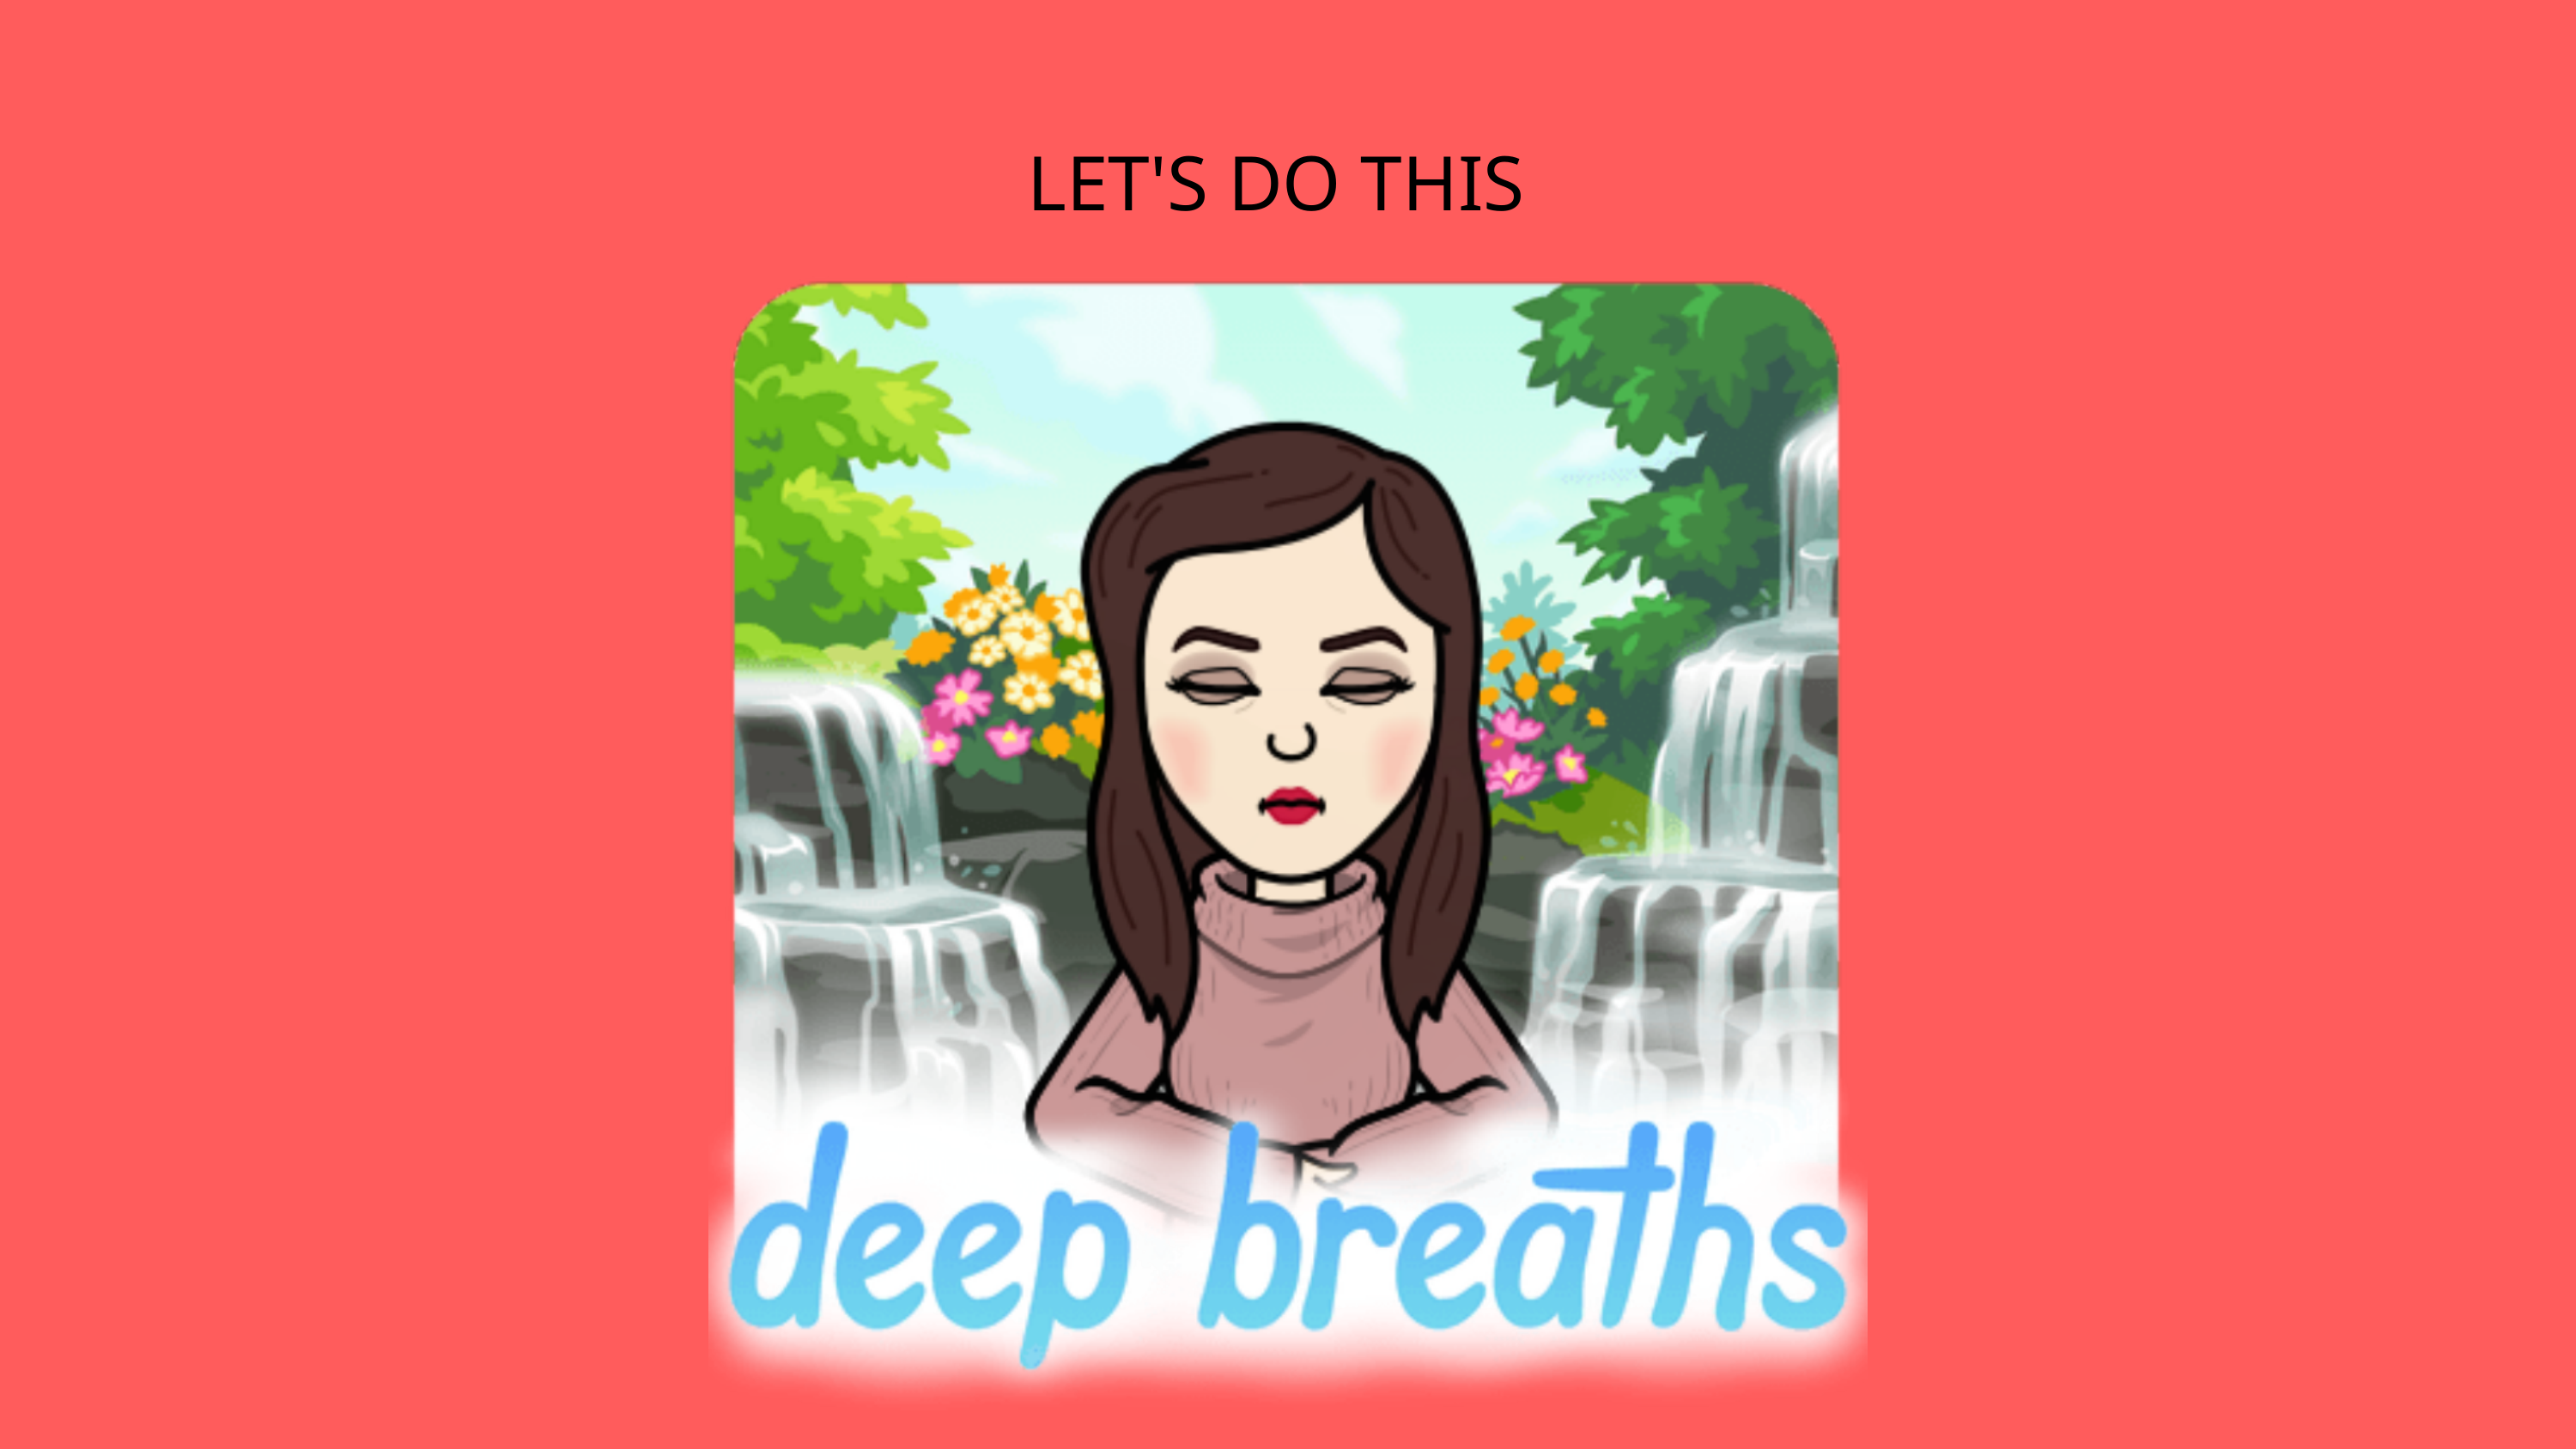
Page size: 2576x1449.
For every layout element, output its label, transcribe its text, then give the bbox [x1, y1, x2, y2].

picture [708, 250, 1868, 1410]
text_box LET'S DO THIS [1015, 120, 1537, 226]
